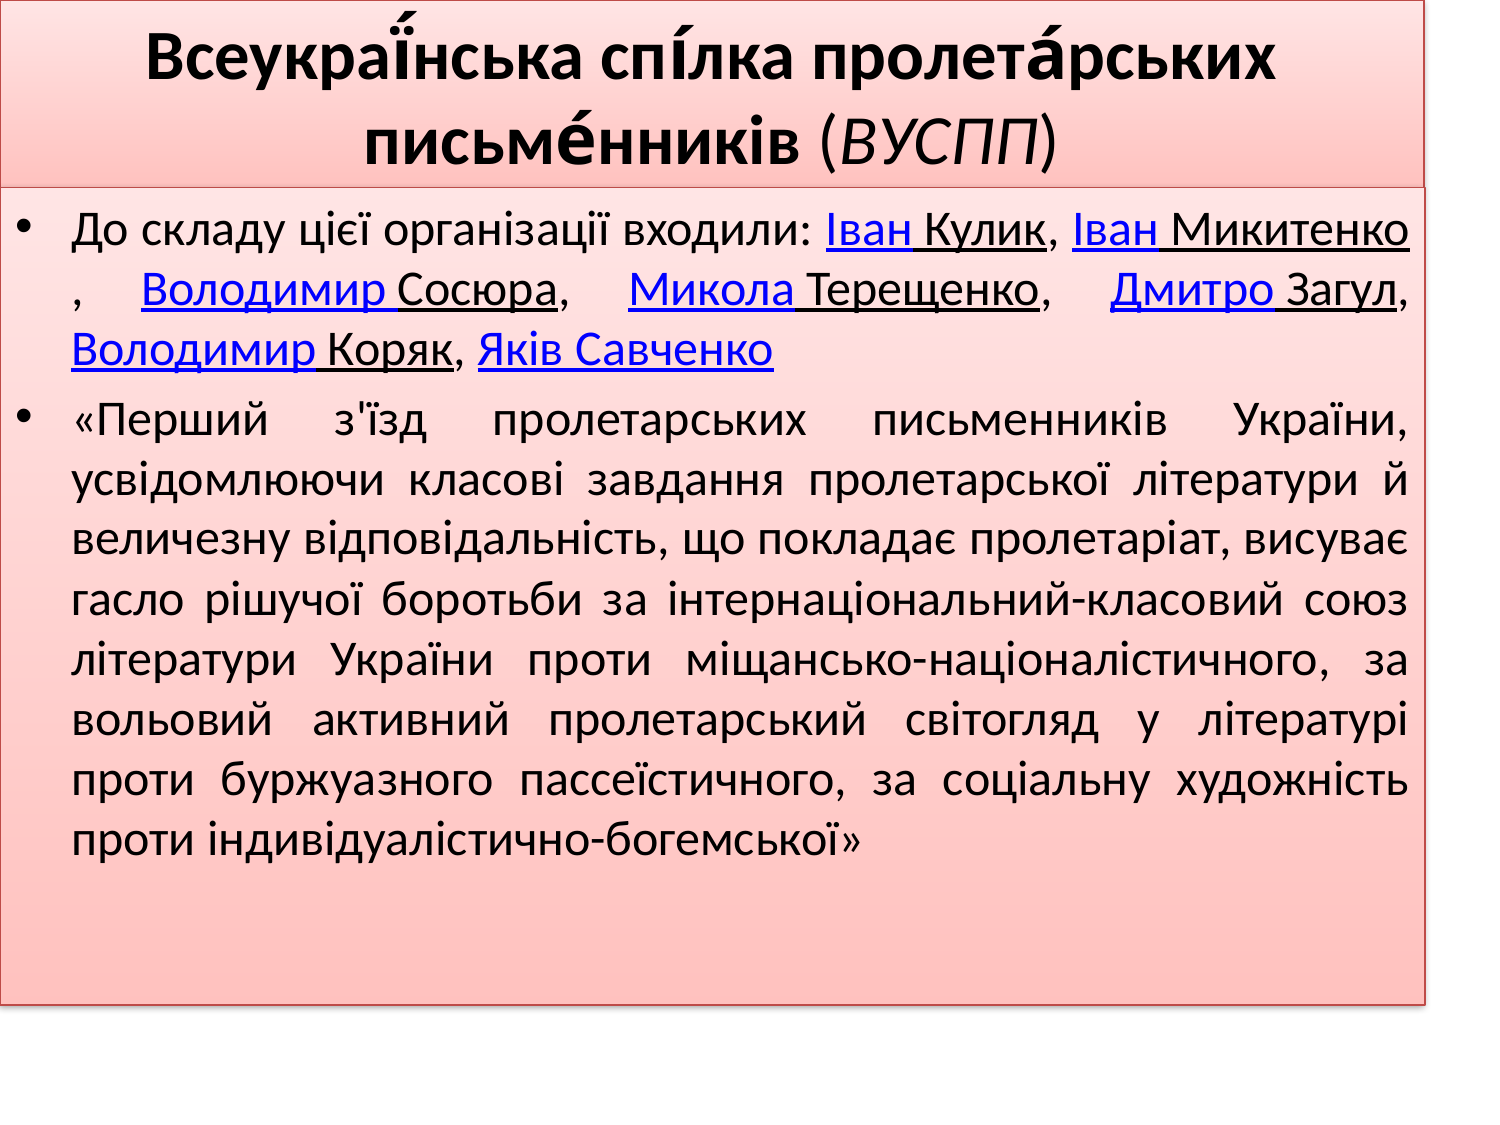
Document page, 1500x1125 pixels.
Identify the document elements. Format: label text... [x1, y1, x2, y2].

list До складу цієї організації входили: Іван Кулик, Іван Микитенко, Володимир Сосюра, Микола Терещенко, Дмитро Загул, Володимир Коряк, Яків Савченко «Перший з'їзд пролетарських письменників України, усвідомлюючи класові завдання пролетарської літератури й величезну відповідальність, що покладає пролетаріат, висуває гасло рішучої боротьби за інтернаціональний-класовий союз літератури України проти міщансько-націоналістичного, за вольовий активний пролетарський світогляд у літературі проти буржуазного пассеїстичного, за соціальну художність проти індивідуалістично-богемської» [0, 187, 1426, 1006]
title Всеукраї́нська спі́лка пролета́рських письме́нників (ВУСПП) [0, 0, 1425, 186]
